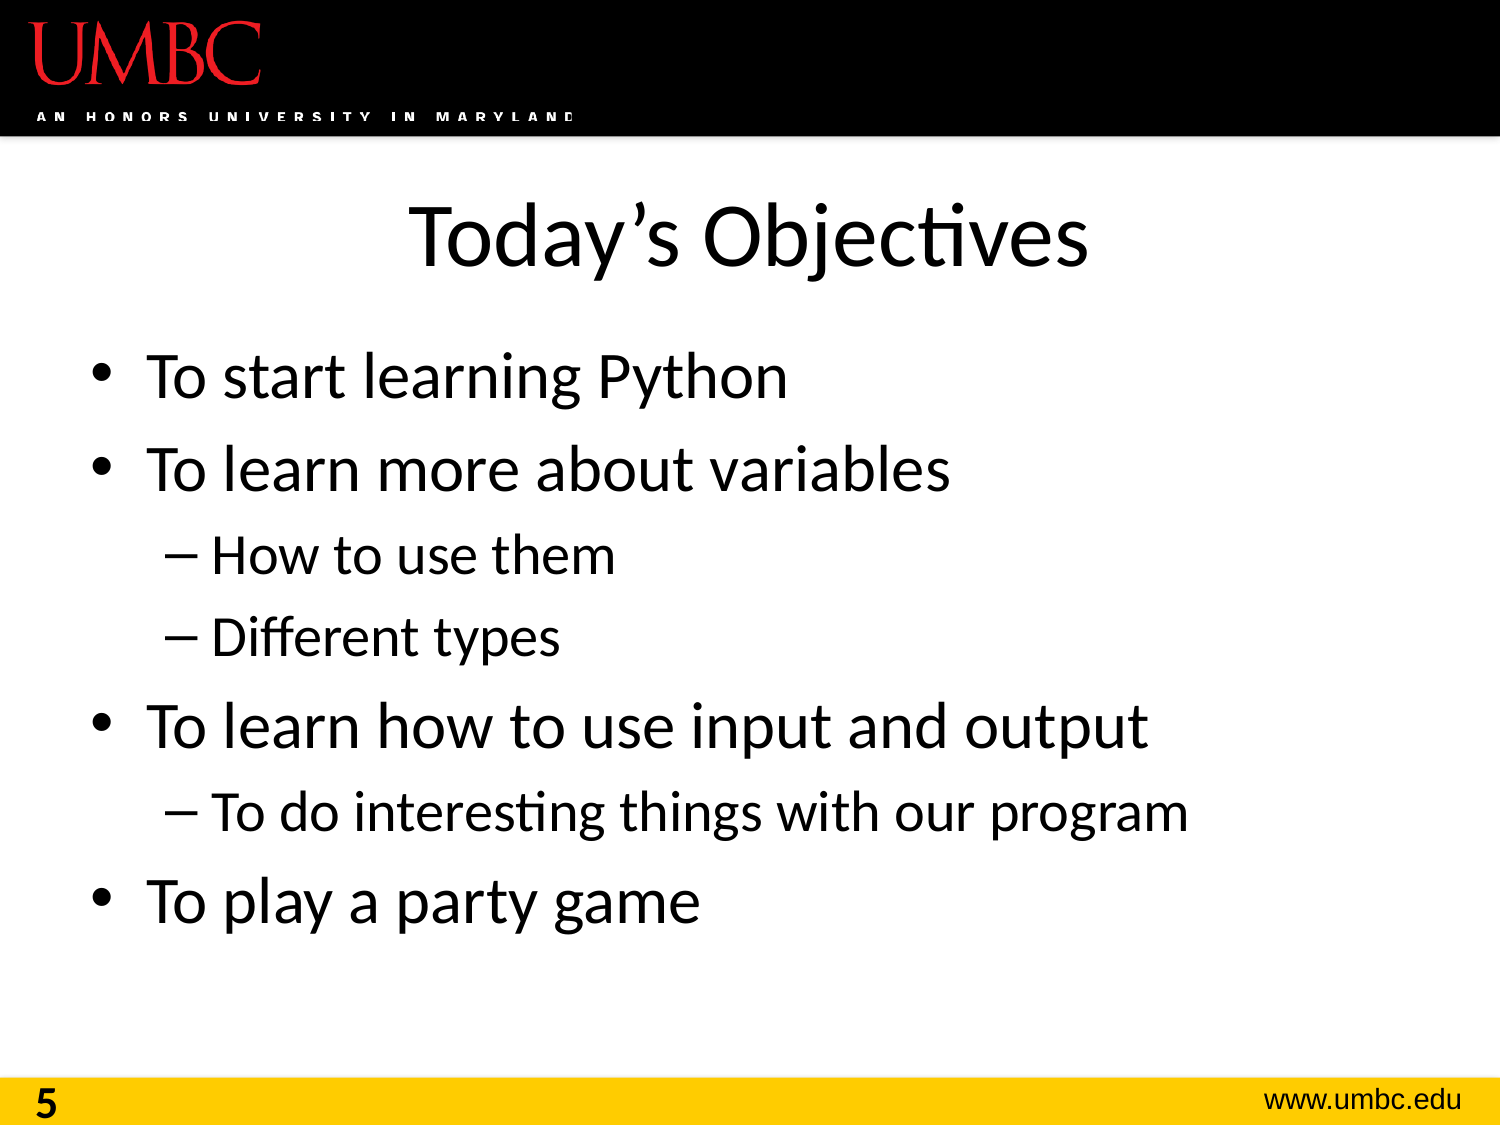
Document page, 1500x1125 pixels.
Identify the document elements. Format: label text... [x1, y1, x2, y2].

slide_number 5 [0, 1065, 94, 1125]
list To start learning Python To learn more about variables How to use them Different types To learn how to use input and output To do interesting things with our program To play a party game [75, 324, 1425, 1066]
title Today’s Objectives [75, 136, 1425, 324]
